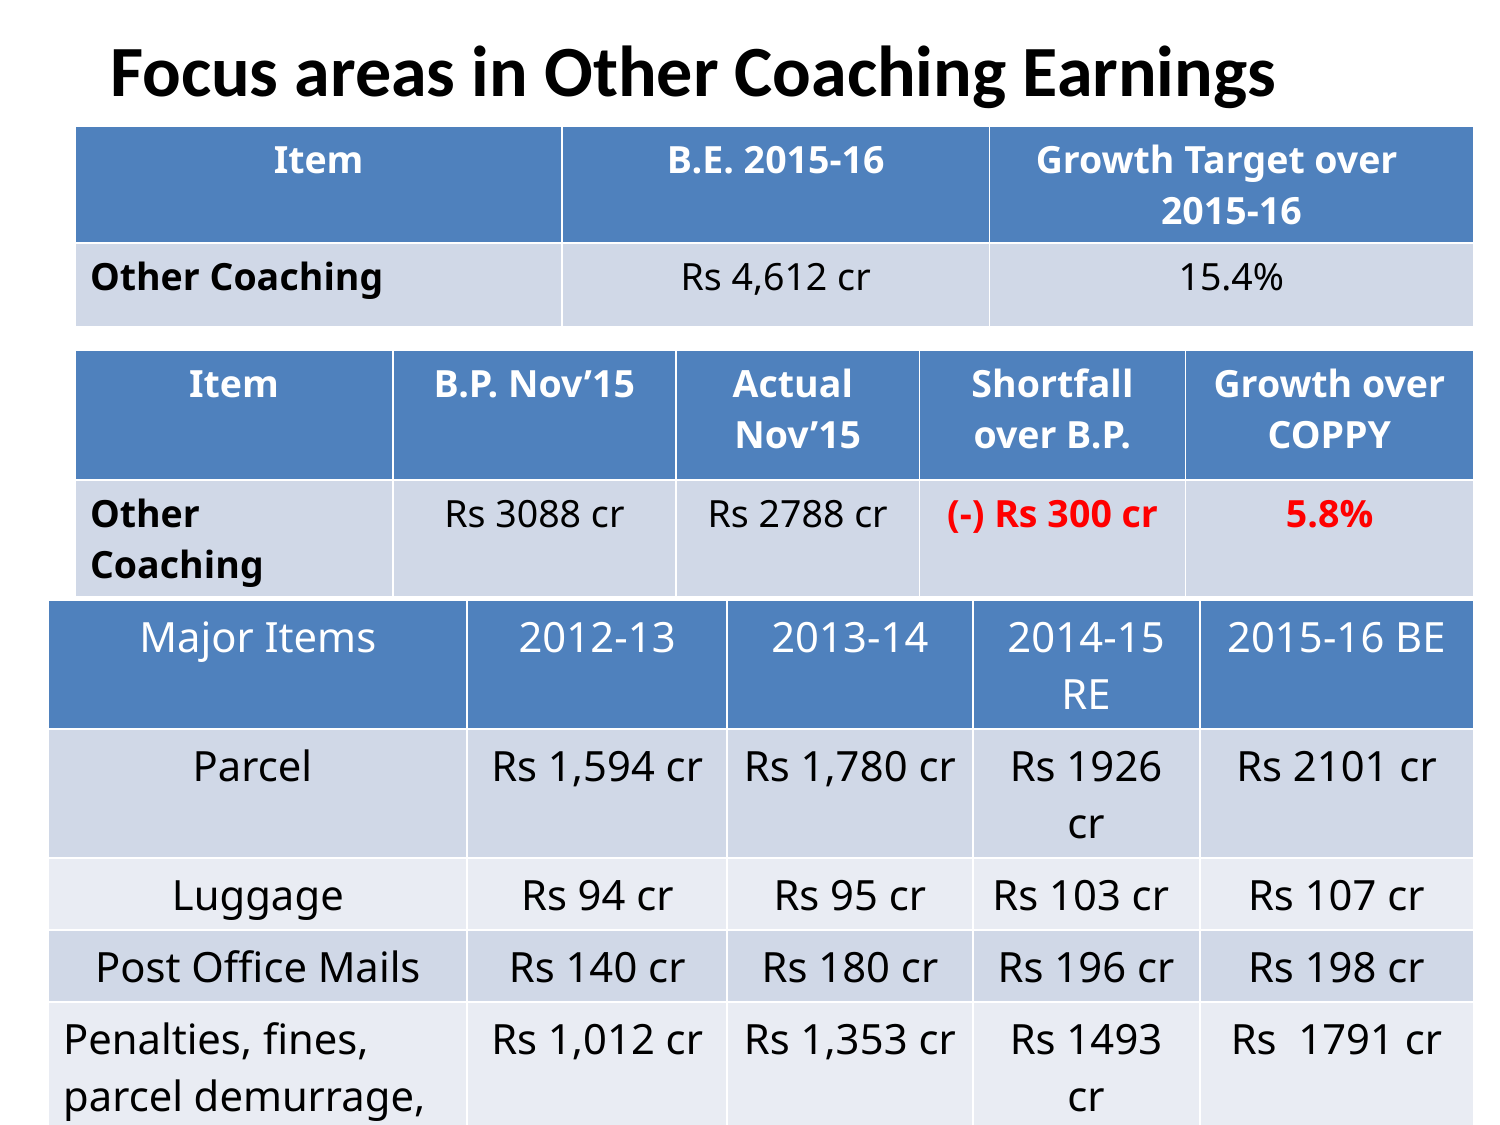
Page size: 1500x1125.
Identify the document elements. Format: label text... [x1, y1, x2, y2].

table_header 2012-13 [468, 601, 726, 728]
table_cell Rs 1,780 cr [728, 730, 972, 857]
table_header 2014-15 RE [974, 601, 1199, 728]
table_cell Rs 2788 cr [677, 481, 919, 596]
table_cell Penalties, fines, parcel demurrage, platform-tickets etc. [49, 1003, 466, 1125]
table_cell Rs 1493 cr [974, 1003, 1199, 1125]
table_cell (-) Rs 300 cr [920, 481, 1185, 596]
table_cell Rs 140 cr [468, 931, 726, 1001]
table_cell Rs 2101 cr [1201, 730, 1473, 857]
table_header 2013-14 [728, 601, 972, 728]
table_cell Rs 94 cr [468, 859, 726, 929]
table_cell Rs 196 cr [974, 931, 1199, 1001]
table_cell Rs 95 cr [728, 859, 972, 929]
table_header Item [76, 351, 392, 479]
table_header 2015-16 BE [1201, 601, 1473, 728]
table_header B.P. Nov’15 [394, 351, 675, 479]
title Focus areas in Other Coaching Earnings [75, 22, 1474, 125]
table_header B.E. 2015-16 [563, 127, 989, 242]
table_cell Other Coaching [76, 481, 392, 596]
table_cell Rs 180 cr [728, 931, 972, 1001]
table_cell Rs 1926 cr [974, 730, 1199, 857]
table_cell Luggage [49, 859, 466, 929]
table_header Major Items [49, 601, 466, 728]
table_cell Rs 1,594 cr [468, 730, 726, 857]
table_header Item [76, 127, 561, 242]
table_cell Other Coaching [76, 244, 561, 326]
table_header Shortfall over B.P. [920, 351, 1185, 479]
table_header Growth Target over 2015-16 [990, 127, 1473, 242]
table_cell Rs 198 cr [1201, 931, 1473, 1001]
table_cell Rs 1791 cr [1201, 1003, 1473, 1125]
table_cell Post Office Mails [49, 931, 466, 1001]
table_cell Rs 3088 cr [394, 481, 675, 596]
table_cell 15.4% [990, 244, 1473, 326]
table_cell 5.8% [1186, 481, 1473, 596]
table_cell Parcel [49, 730, 466, 857]
table_cell Rs 103 cr [974, 859, 1199, 929]
table_header Actual Nov’15 [677, 351, 919, 479]
table_cell Rs 1,353 cr [728, 1003, 972, 1125]
table_cell Rs 1,012 cr [468, 1003, 726, 1125]
table_cell Rs 107 cr [1201, 859, 1473, 929]
table_header Growth over COPPY [1186, 351, 1473, 479]
table_cell Rs 4,612 cr [563, 244, 989, 326]
